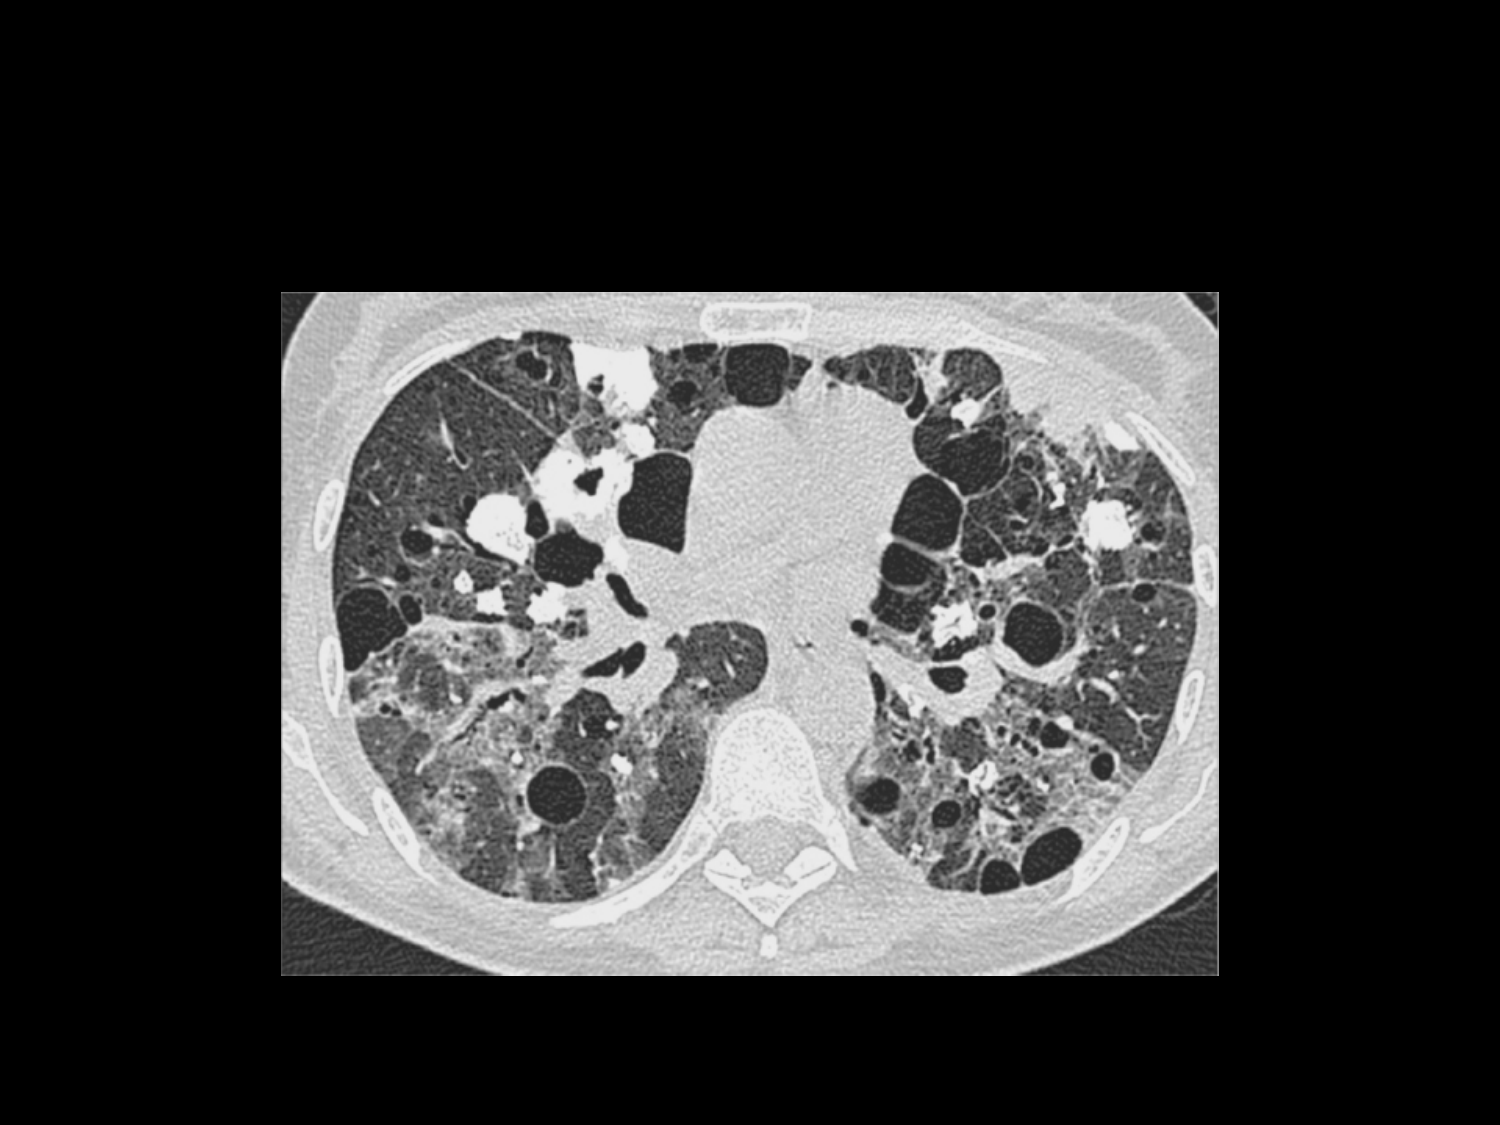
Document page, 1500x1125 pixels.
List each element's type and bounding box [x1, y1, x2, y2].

list [281, 291, 1219, 976]
